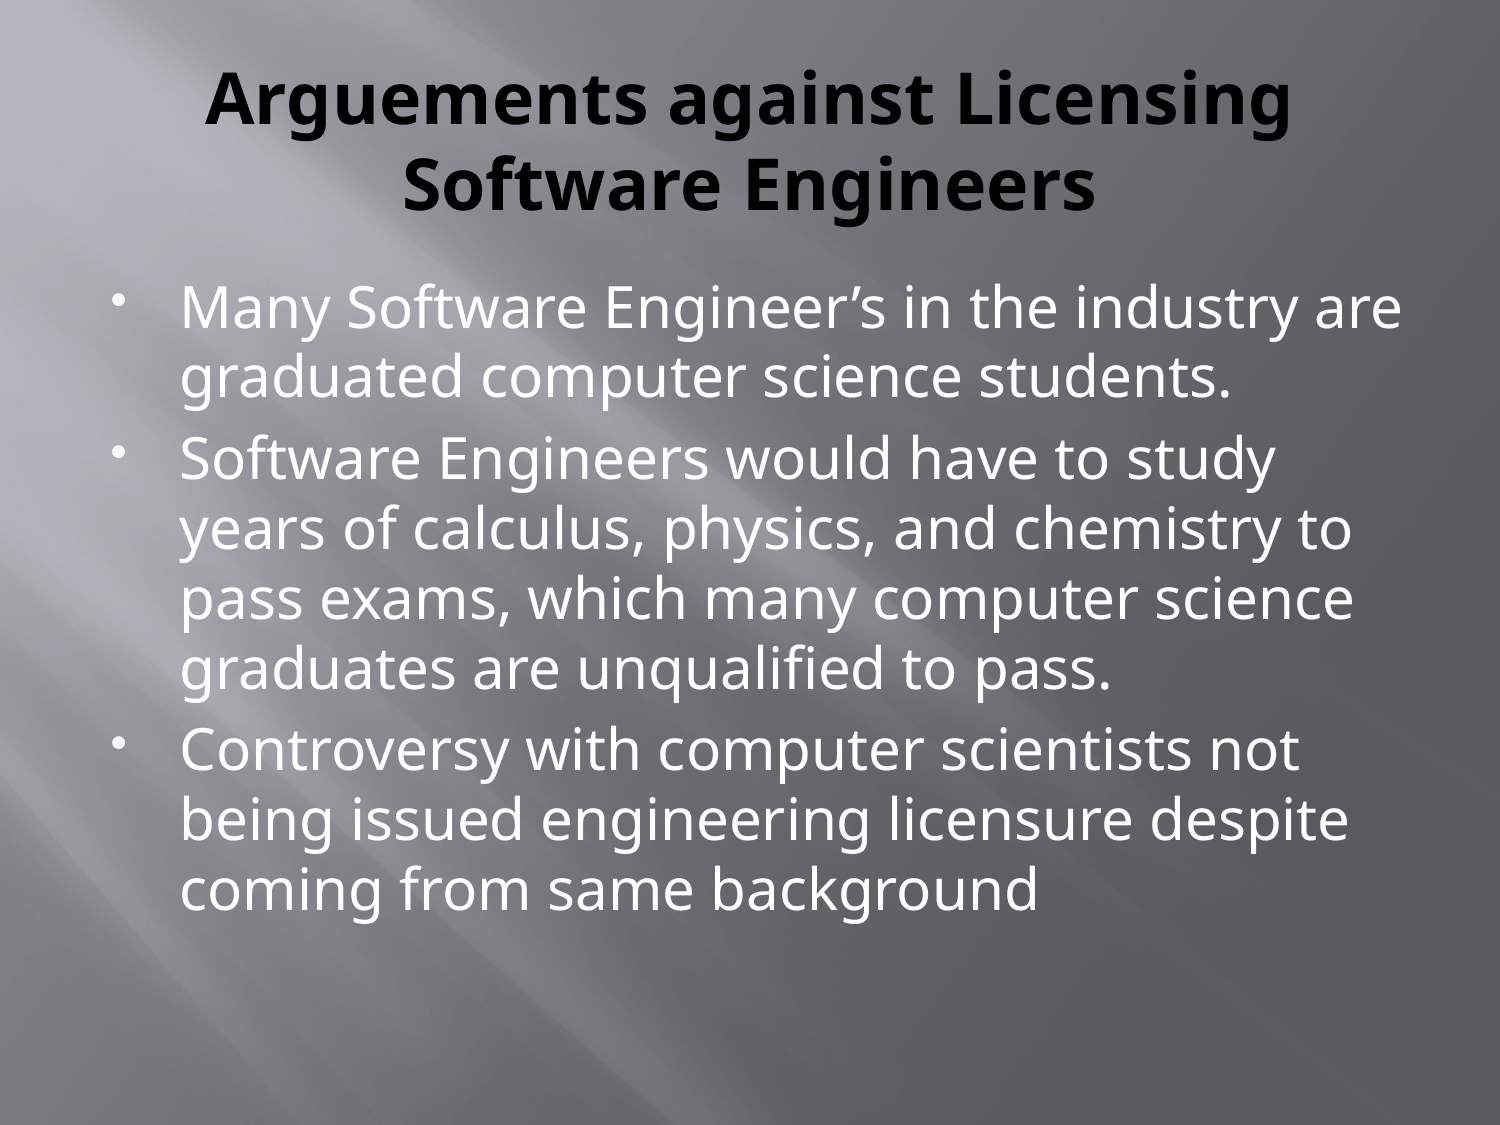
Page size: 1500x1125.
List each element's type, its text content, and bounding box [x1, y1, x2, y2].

list Many Software Engineer’s in the industry are graduated computer science students. Software Engineers would have to study years of calculus, physics, and chemistry to pass exams, which many computer science graduates are unqualified to pass. Controversy with computer scientists not being issued engineering licensure despite coming from same background [75, 262, 1425, 1035]
title Arguements against Licensing Software Engineers [75, 45, 1425, 233]
